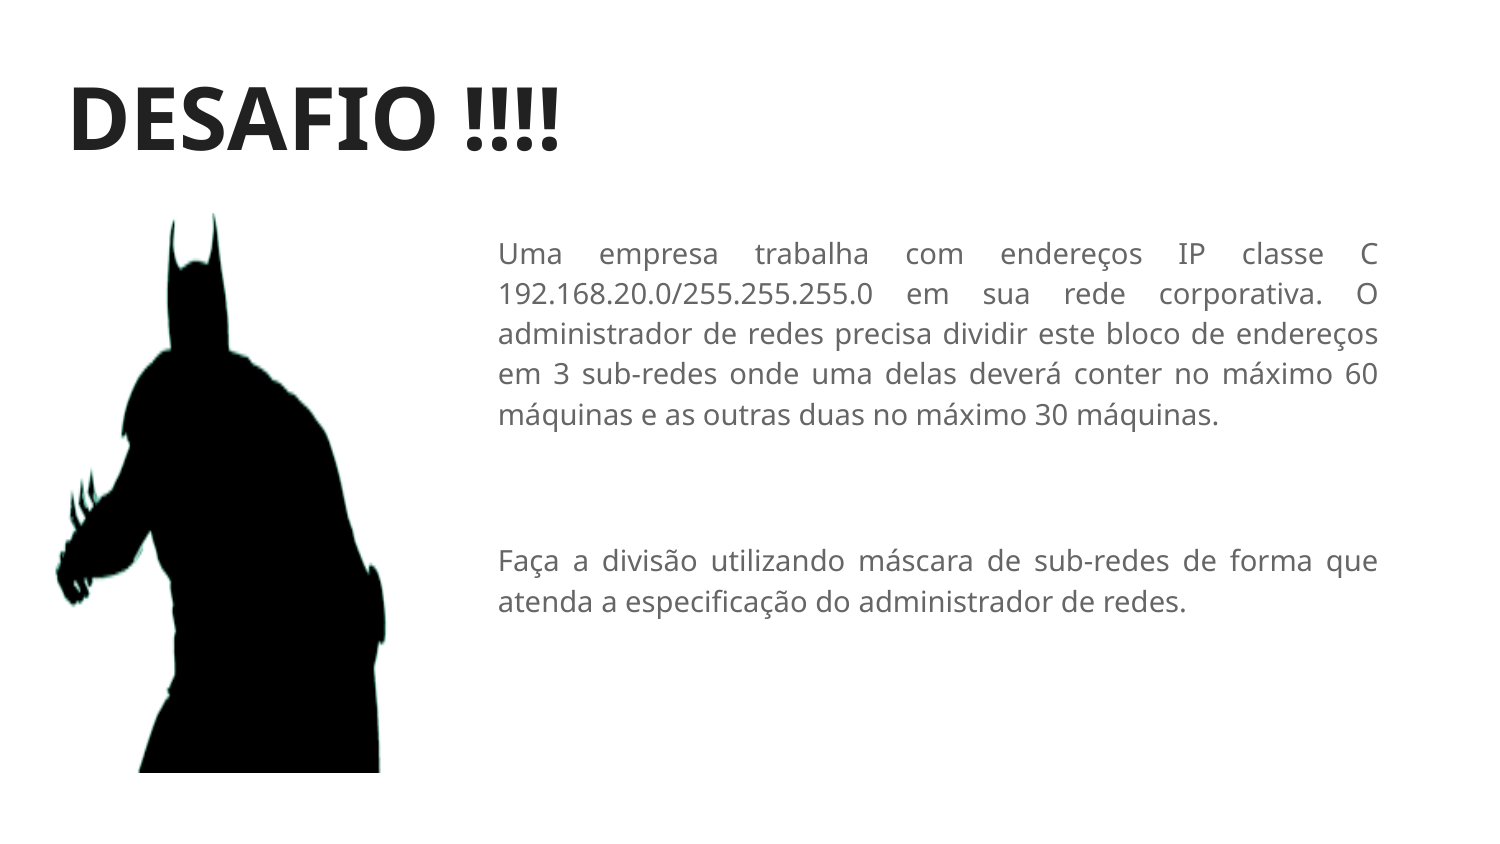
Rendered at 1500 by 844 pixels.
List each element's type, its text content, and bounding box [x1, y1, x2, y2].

list Uma empresa trabalha com endereços IP classe C 192.168.20.0/255.255.255.0 em sua rede corporativa. O administrador de redes precisa dividir este bloco de endereços em 3 sub-redes onde uma delas deverá conter no máximo 60 máquinas e as outras duas no máximo 30 máquinas. Faça a divisão utilizando máscara de sub-redes de forma que atenda a especificação do administrador de redes. [486, 214, 1395, 743]
title DESAFIO !!!! [51, 48, 1449, 180]
picture [50, 213, 484, 774]
